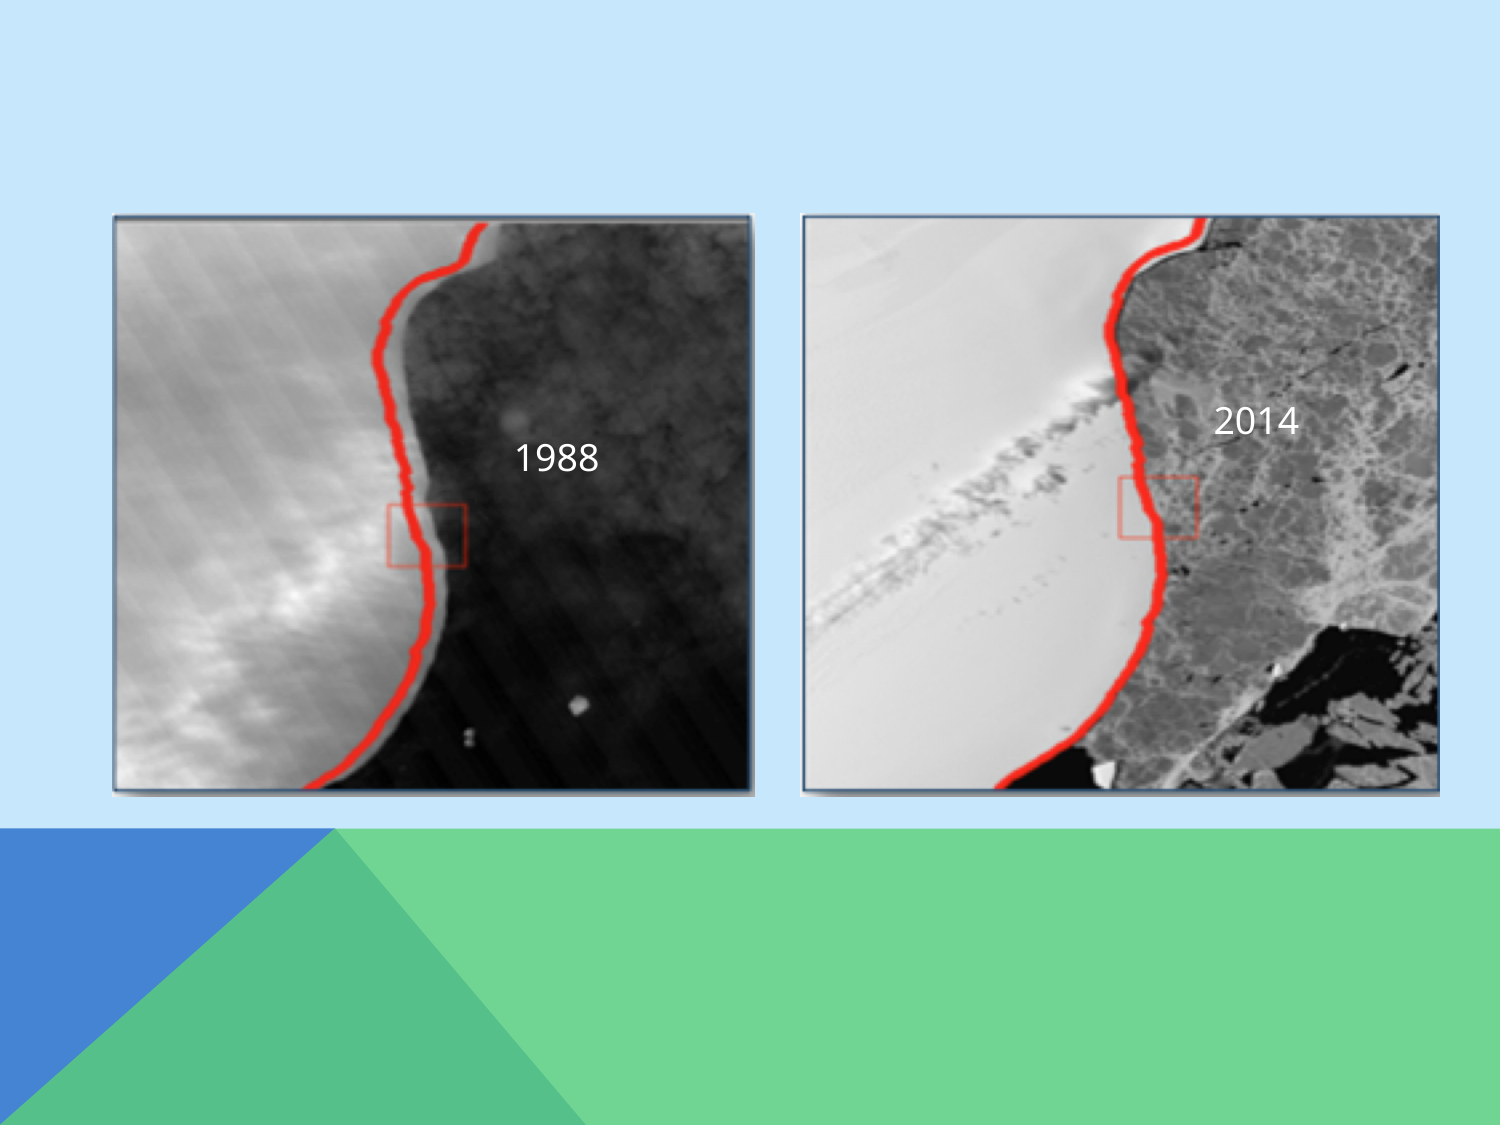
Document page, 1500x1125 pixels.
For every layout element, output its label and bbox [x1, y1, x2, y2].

picture [112, 212, 756, 797]
picture [799, 212, 1440, 797]
